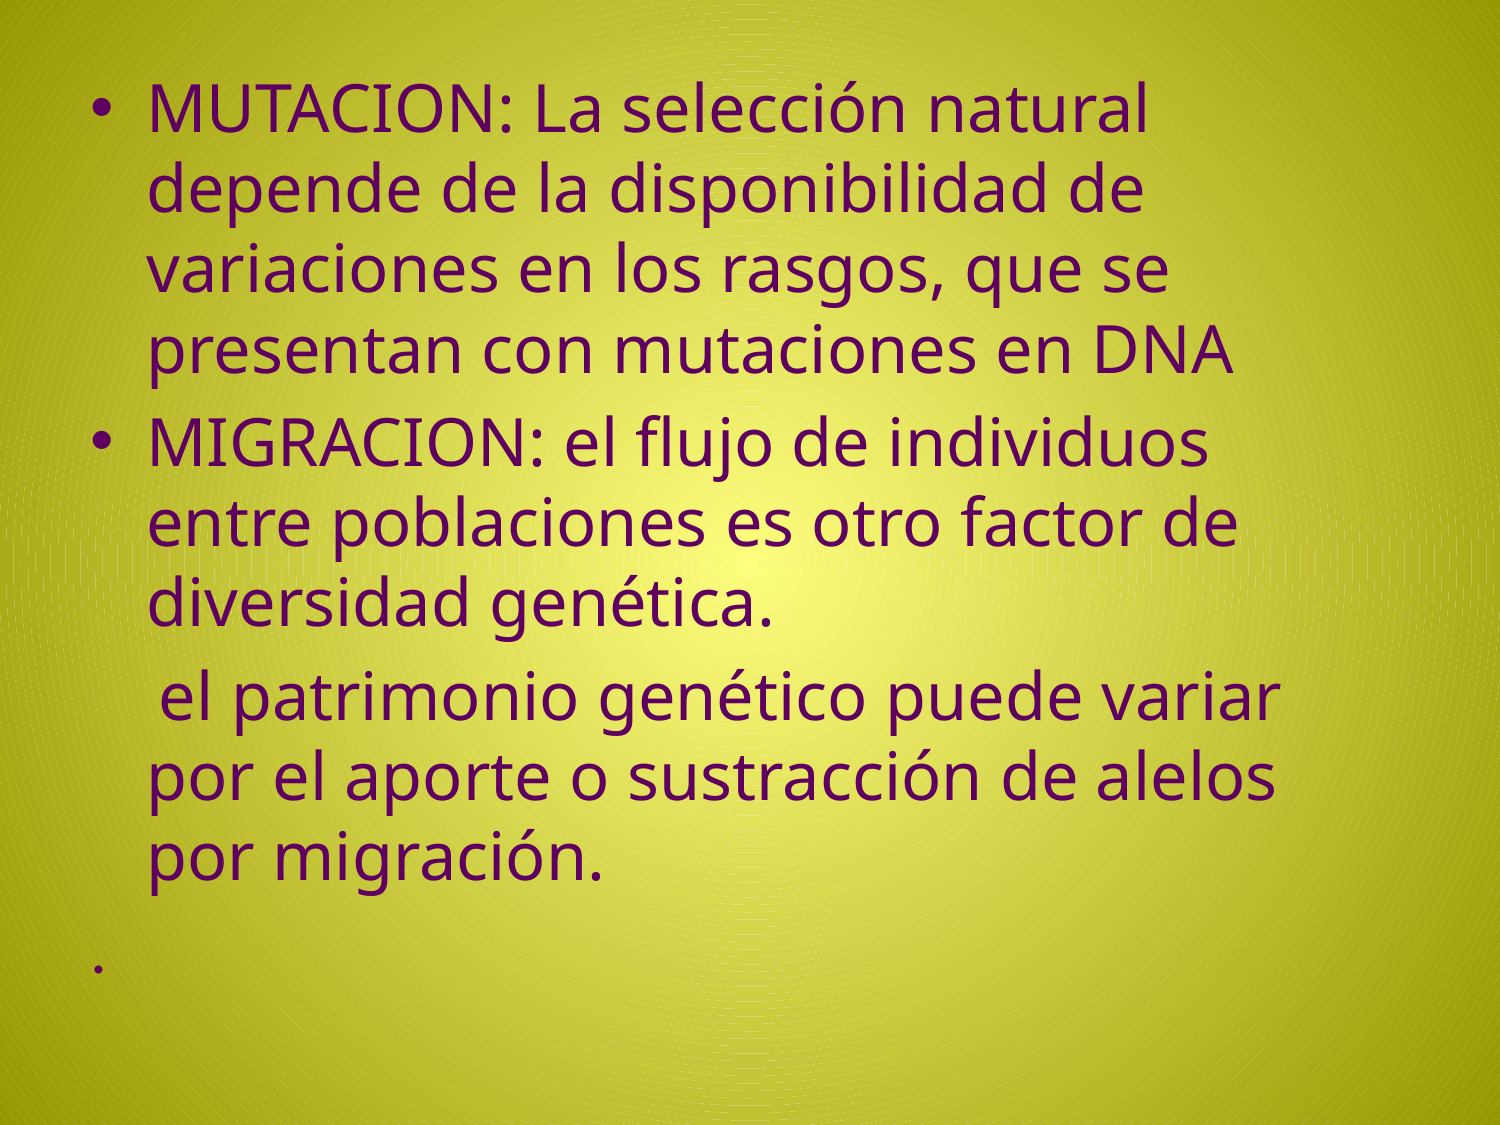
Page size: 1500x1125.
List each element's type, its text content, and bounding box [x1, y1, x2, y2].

list MUTACION: La selección natural depende de la disponibilidad de variaciones en los rasgos, que se presentan con mutaciones en DNA MIGRACION: el flujo de individuos entre poblaciones es otro factor de diversidad genética. el patrimonio genético puede variar por el aporte o sustracción de alelos por migración. . [75, 58, 1407, 1005]
